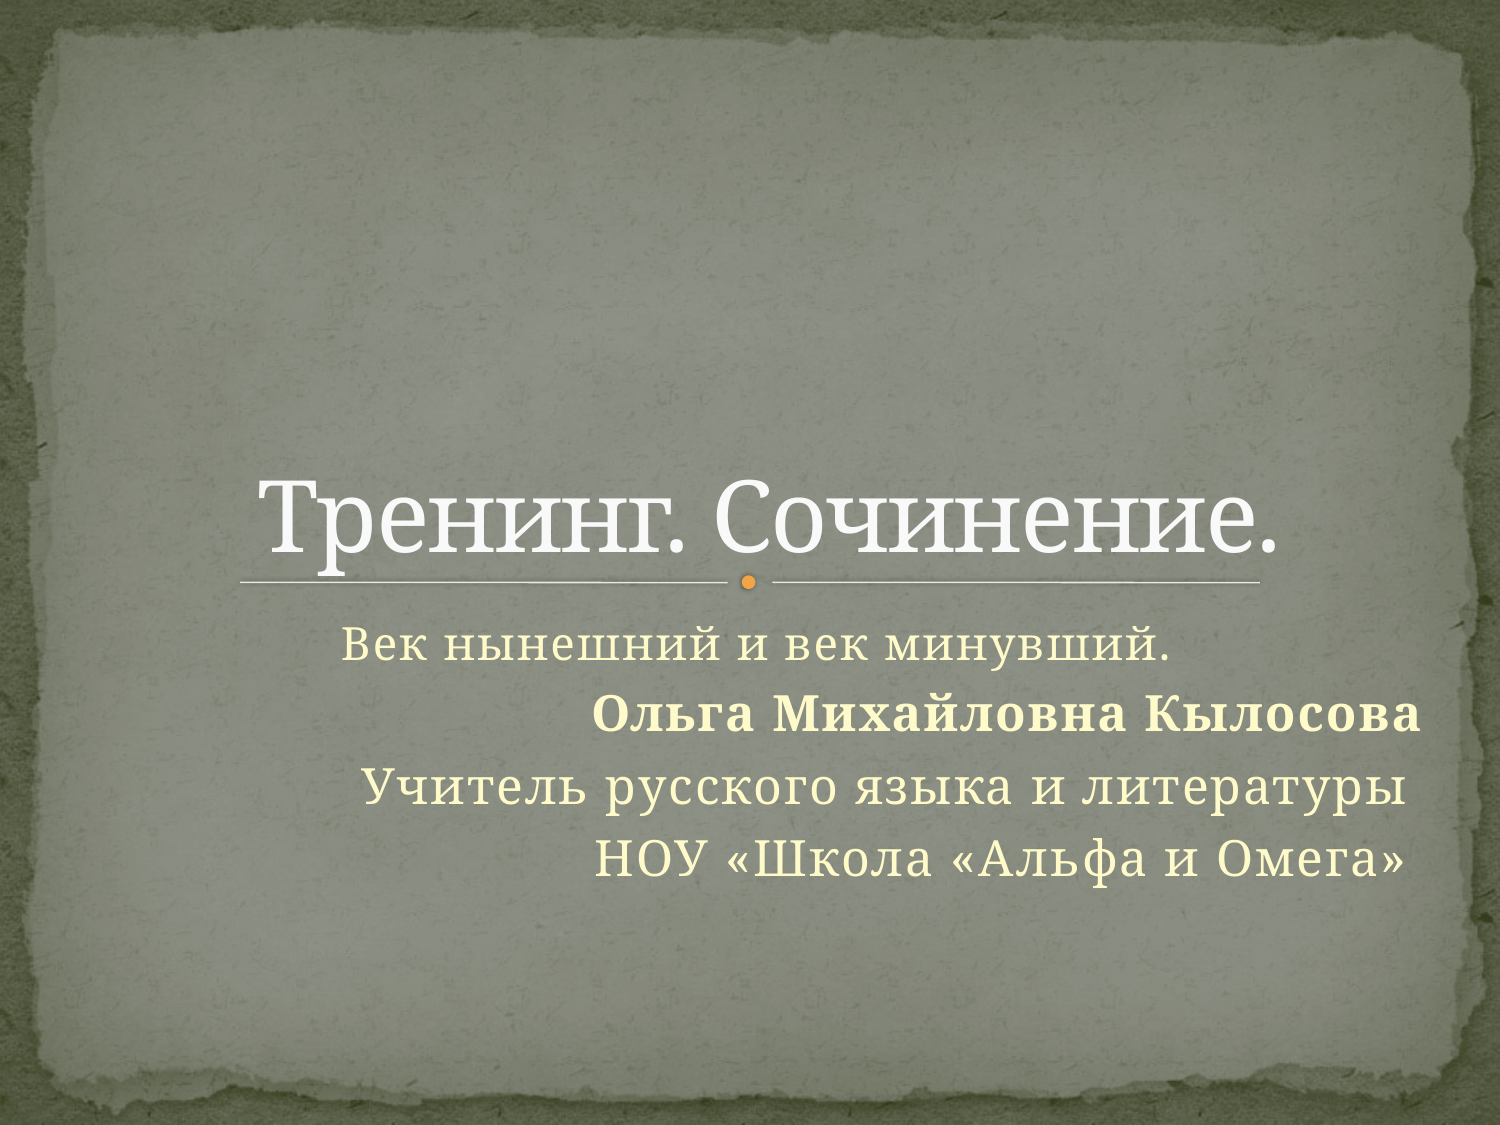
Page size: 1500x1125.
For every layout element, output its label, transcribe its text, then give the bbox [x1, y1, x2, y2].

subtitle Век нынешний и век минувший. Ольга Михайловна Кылосова Учитель русского языка и литературы НОУ «Школа «Альфа и Омега» [75, 606, 1438, 795]
title Тренинг. Сочинение. [88, 255, 1452, 581]
